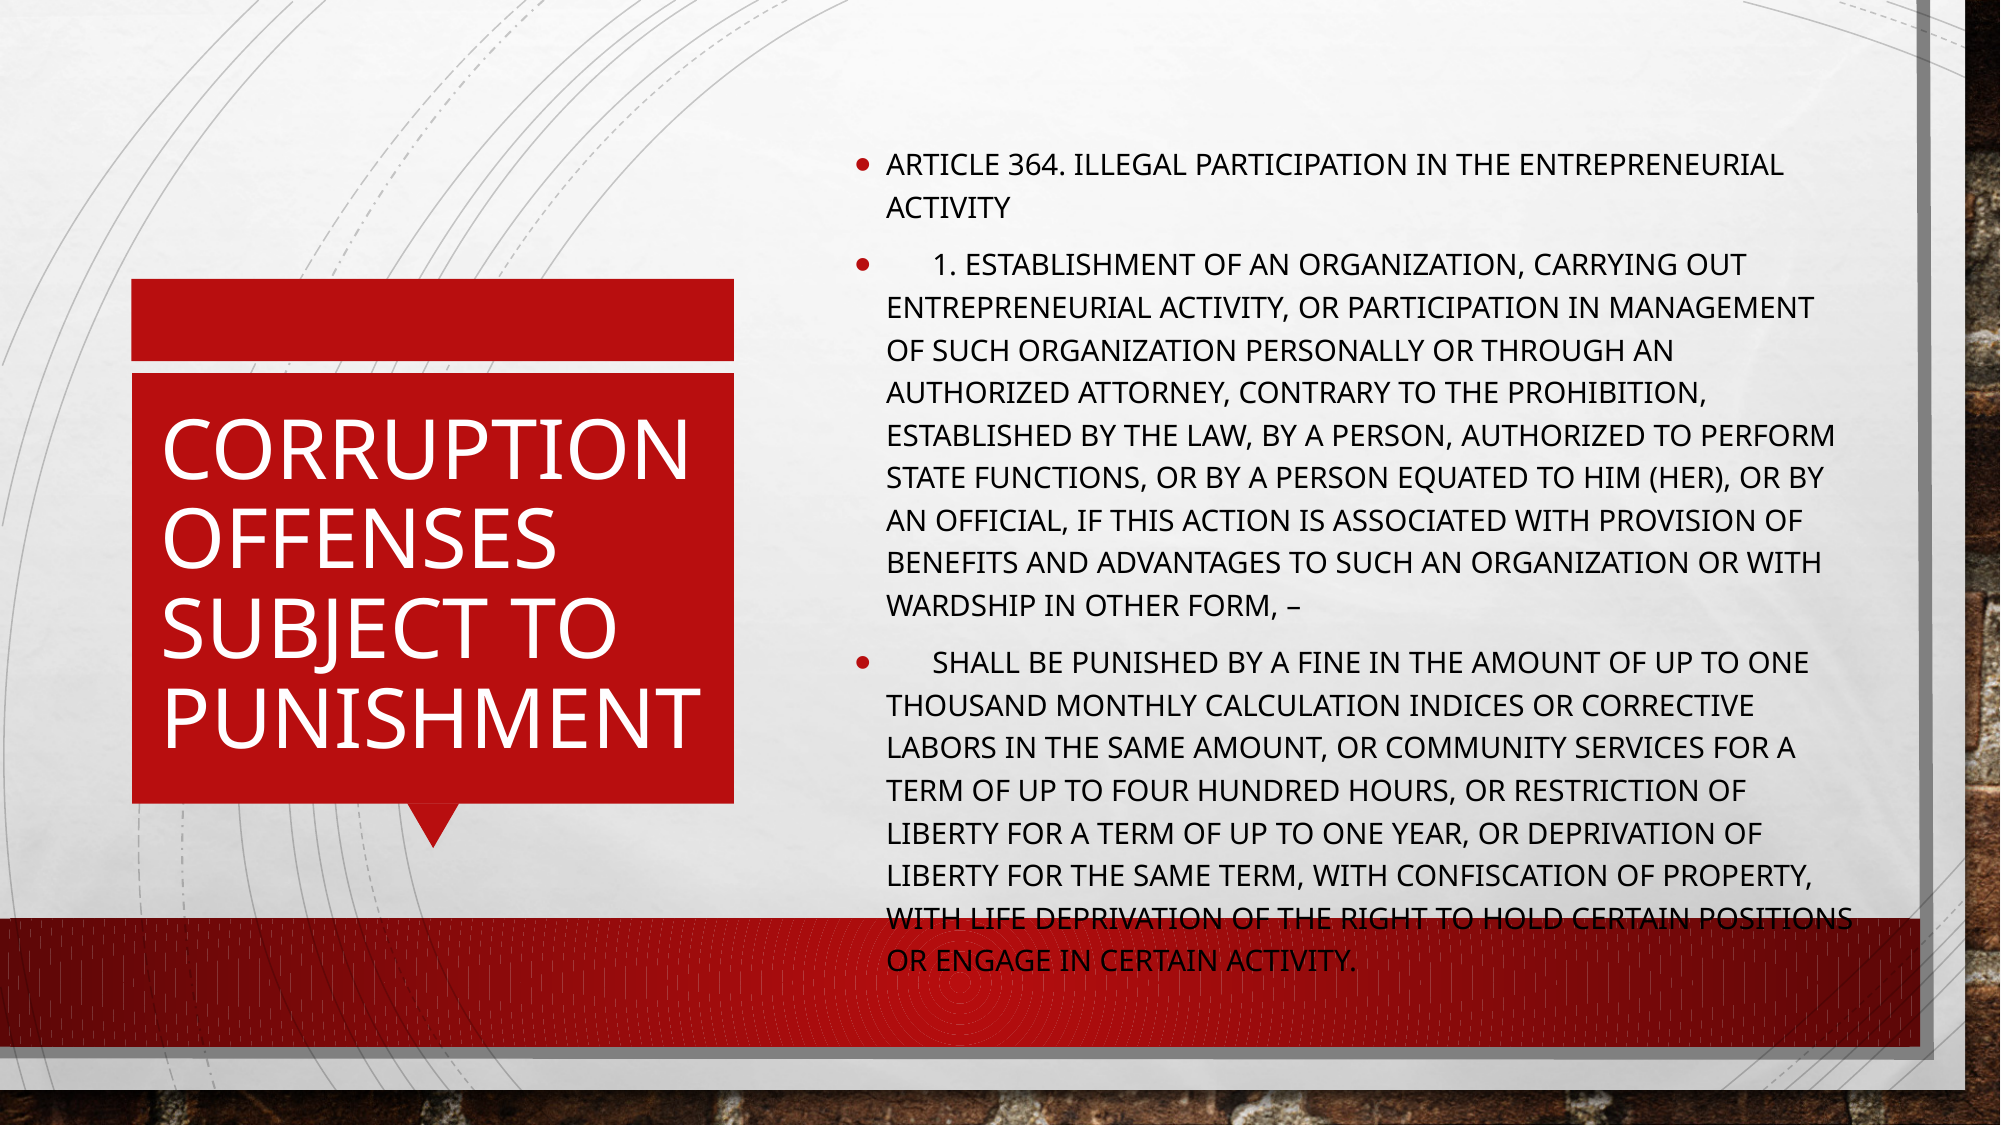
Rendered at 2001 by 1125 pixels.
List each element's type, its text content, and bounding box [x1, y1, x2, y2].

picture [0, 0, 2000, 1125]
list Article 364. Illegal participation in the entrepreneurial activity 1. Establishment of an organization, carrying out entrepreneurial activity, or participation in management of such organization personally or through an authorized attorney, contrary to the prohibition, established by the Law, by a person, authorized to perform state functions, or by a person equated to him (her), or by an official, if this action is associated with provision of benefits and advantages to such an organization or with wardship in other form, – shall be punished by a fine in the amount of up to one thousand monthly calculation indices or corrective labors in the same amount, or community services for a term of up to four hundred hours, or restriction of liberty for a term of up to one year, or deprivation of liberty for the same term, with confiscation of property, with life deprivation of the right to hold certain positions or engage in certain activity. [839, 131, 1871, 993]
title Corruption offenses subject to punishment [145, 385, 720, 789]
